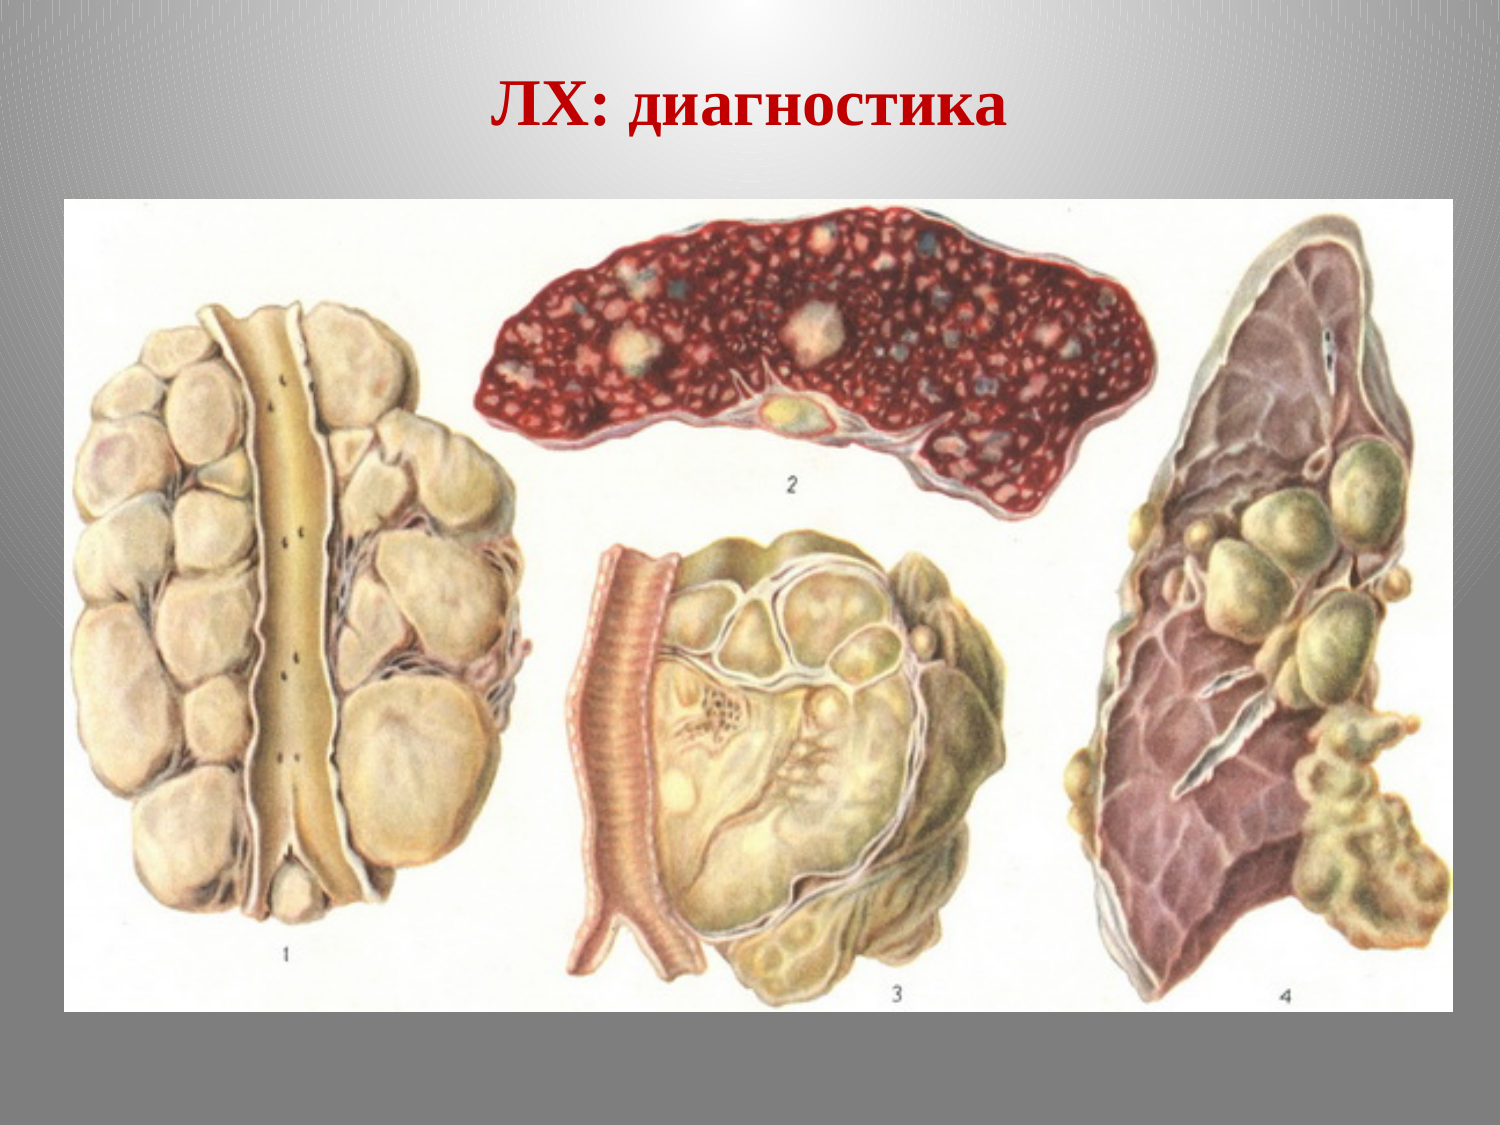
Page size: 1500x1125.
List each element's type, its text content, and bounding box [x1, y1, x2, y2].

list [64, 198, 1453, 1012]
title ЛХ: диагностика [75, 45, 1425, 197]
